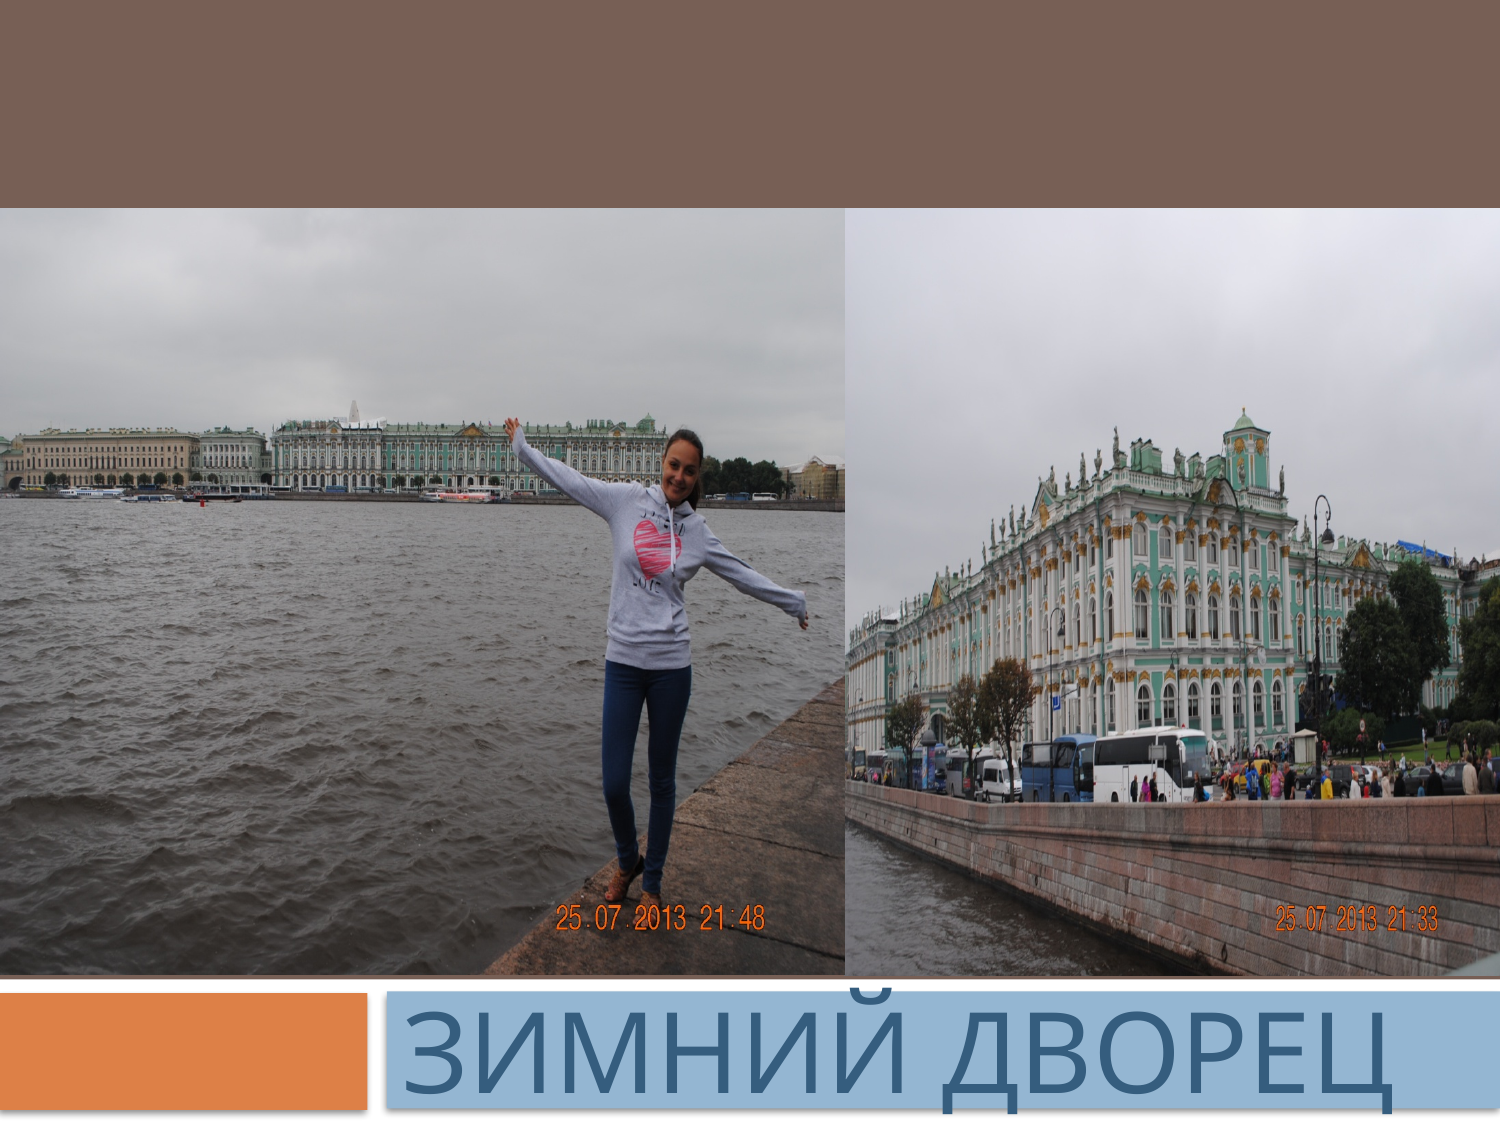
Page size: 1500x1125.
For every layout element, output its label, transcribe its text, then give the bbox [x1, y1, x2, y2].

subtitle ЗИМНИЙ ДВОРЕЦ [387, 992, 1488, 1105]
picture [0, 207, 1500, 977]
